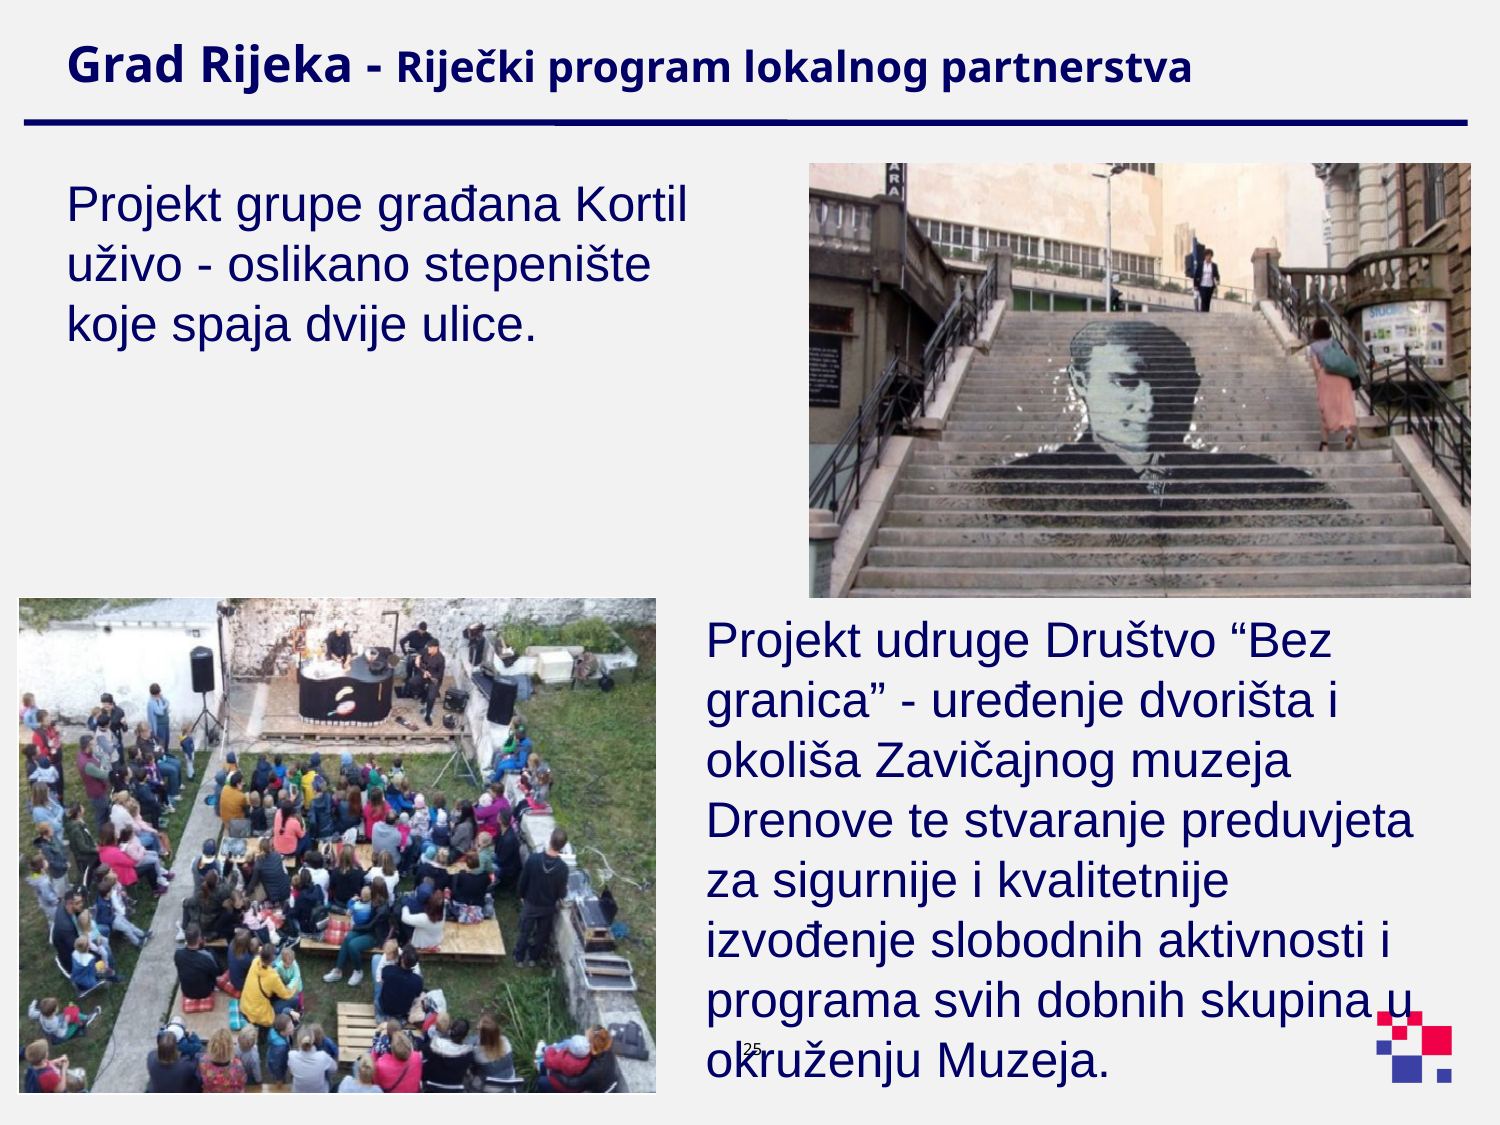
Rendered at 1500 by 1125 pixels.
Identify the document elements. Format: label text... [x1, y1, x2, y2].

text_box Projekt grupe građana Kortil uživo - oslikano stepenište koje spaja dvije ulice. [51, 163, 715, 359]
text_box Projekt udruge Društvo “Bez granica” - uređenje dvorišta i okoliša Zavičajnog muzeja Drenove te stvaranje preduvjeta za sigurnije i kvalitetnije izvođenje slobodnih aktivnosti i programa svih dobnih skupina u okruženju Muzeja. [690, 600, 1453, 1095]
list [808, 163, 1471, 599]
title Grad Rijeka - Riječki program lokalnog partnerstva [51, 0, 1424, 126]
picture [17, 597, 656, 1095]
picture [1375, 1011, 1453, 1083]
